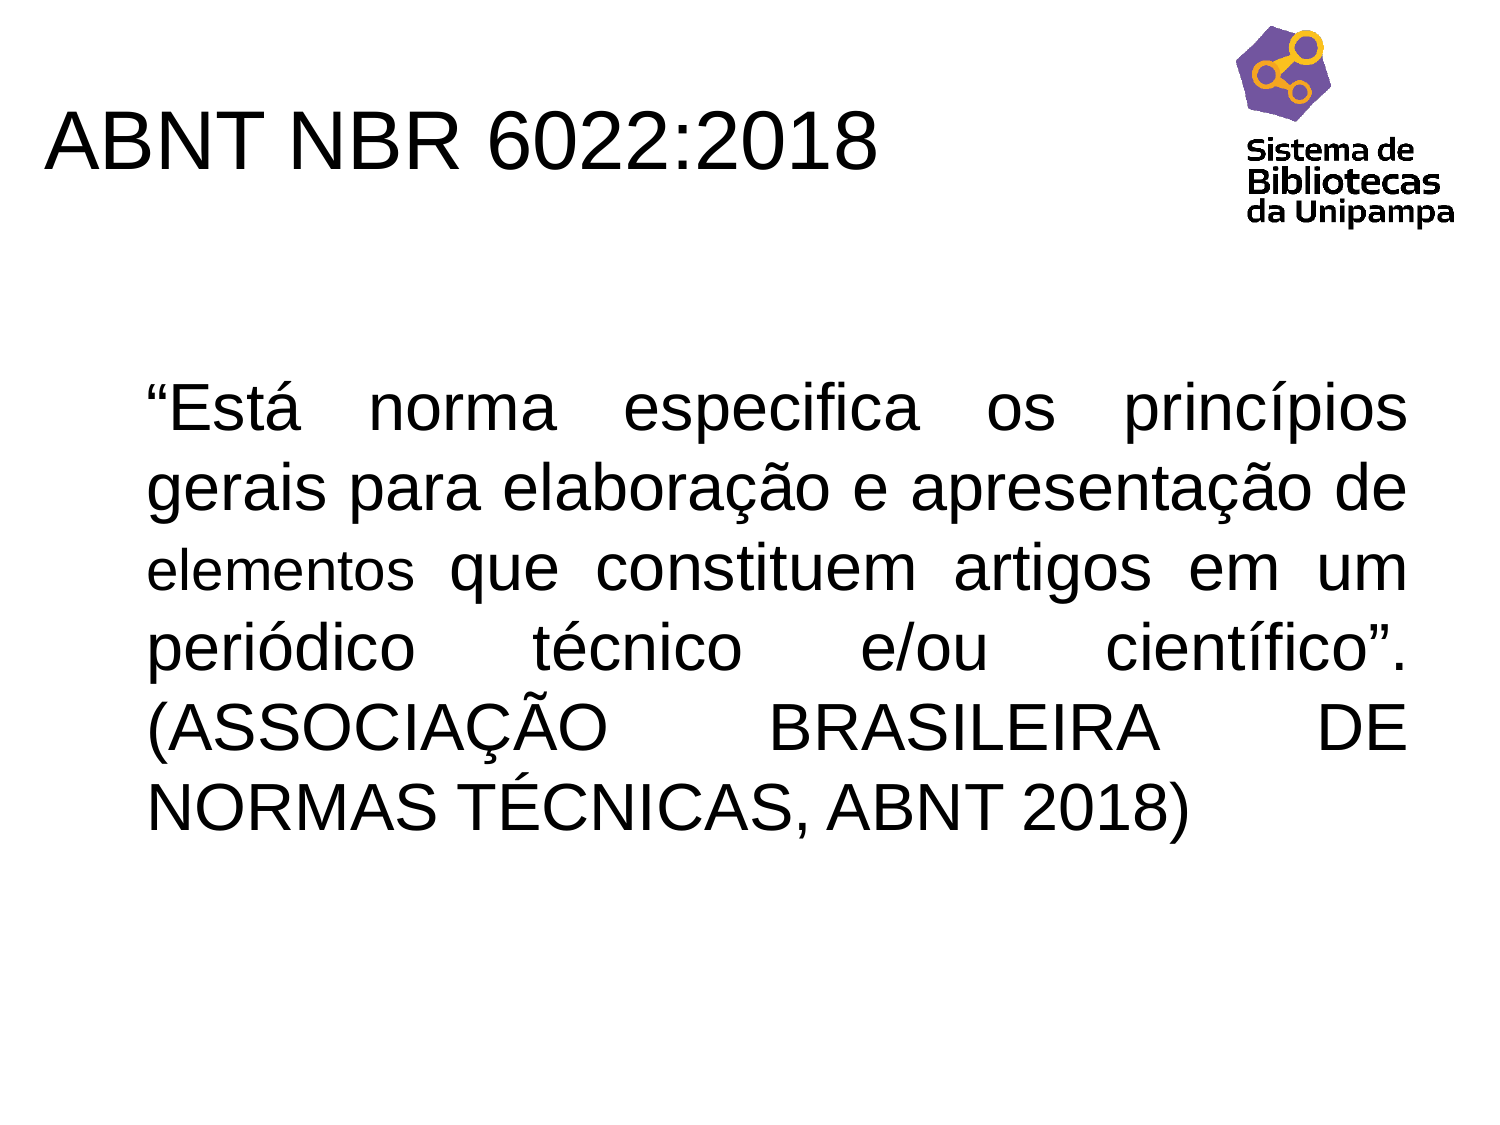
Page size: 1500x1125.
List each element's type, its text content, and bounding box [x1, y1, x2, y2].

picture [1189, 0, 1500, 284]
title ABNT NBR 6022:2018 [29, 42, 1184, 230]
list “Está norma especifica os princípios gerais para elaboração e apresentação de elementos que constituem artigos em um periódico técnico e/ou científico”. (ASSOCIAÇÃO BRASILEIRA DE NORMAS TÉCNICAS, ABNT 2018) [75, 262, 1425, 1005]
